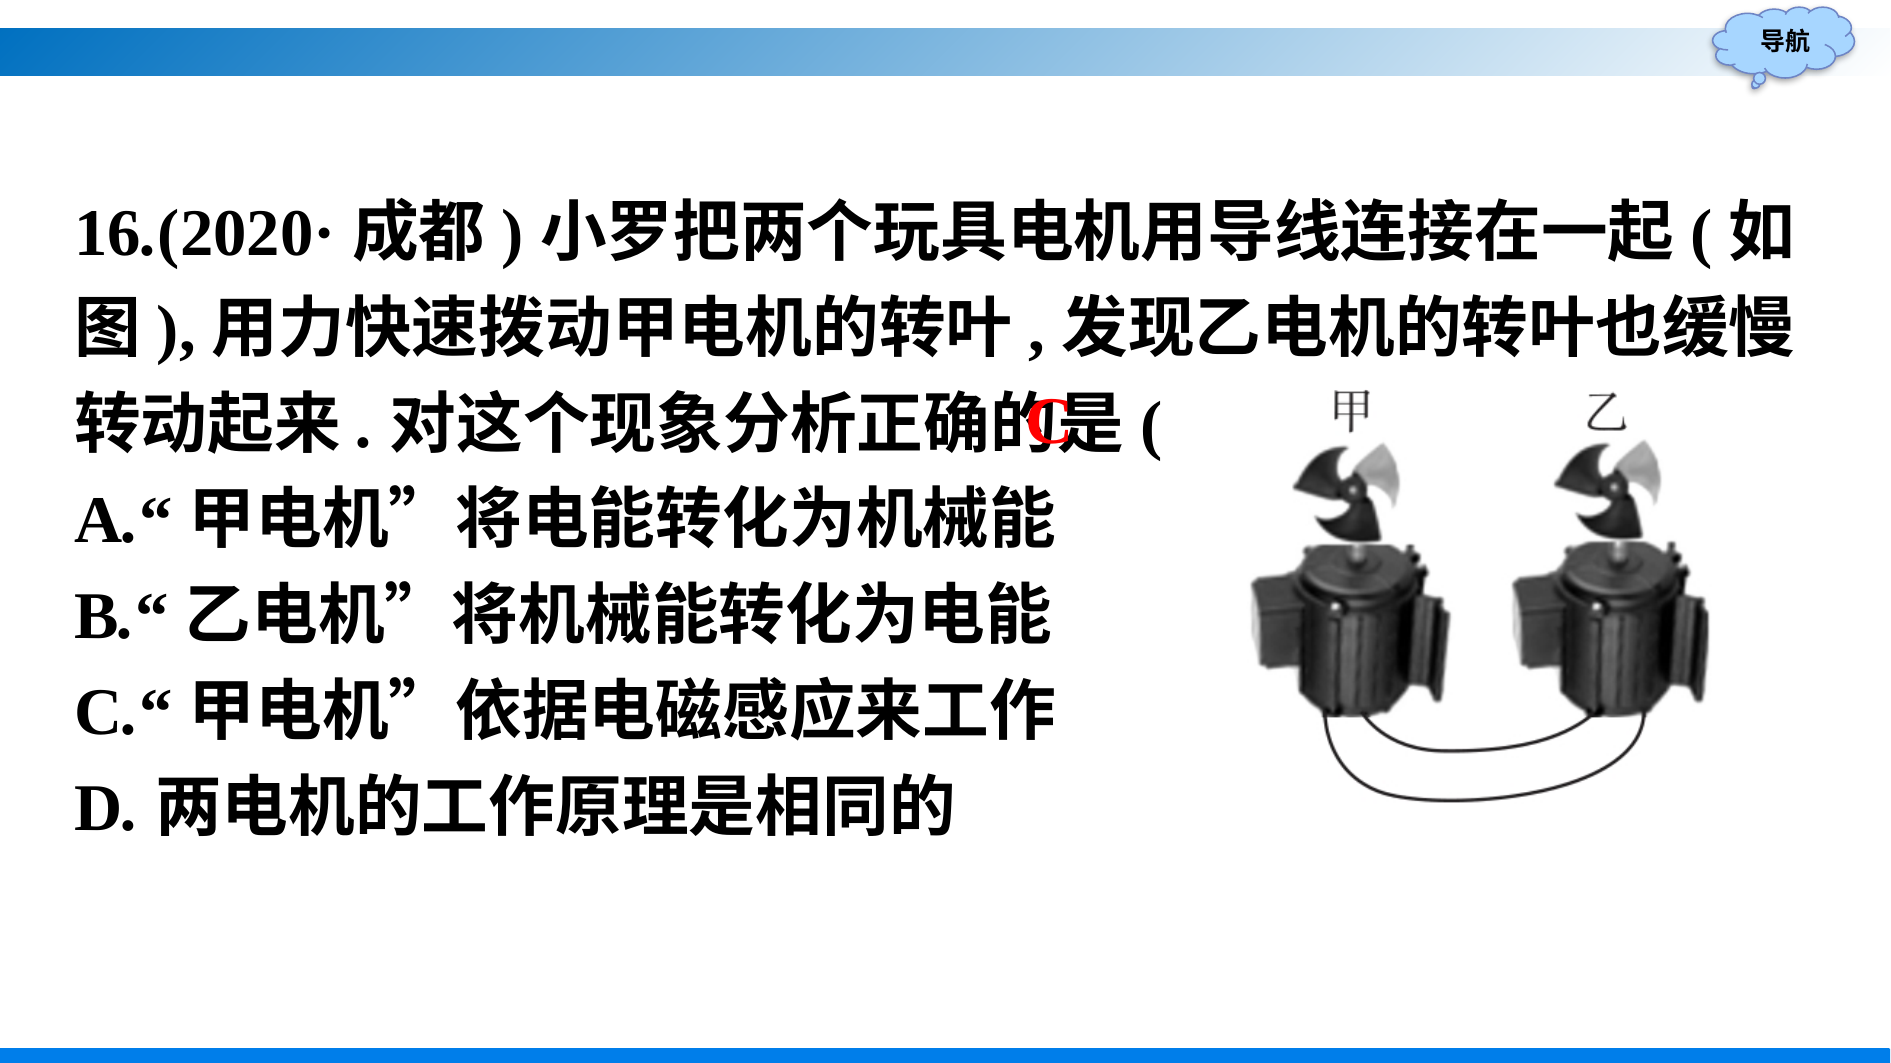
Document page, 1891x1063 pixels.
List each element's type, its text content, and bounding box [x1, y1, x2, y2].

text_box C [1011, 369, 1089, 465]
picture [1246, 389, 1714, 805]
text_box 16.(2020·成都)小罗把两个玩具电机用导线连接在一起(如图),用力快速拨动甲电机的转叶,发现乙电机的转叶也缓慢转动起来.对这个现象分析正确的是( ) A.“甲电机”将电能转化为机械能 B.“乙电机”将机械能转化为电能 C.“甲电机”依据电磁感应来工作 D.两电机的工作原理是相同的 [59, 165, 1833, 852]
